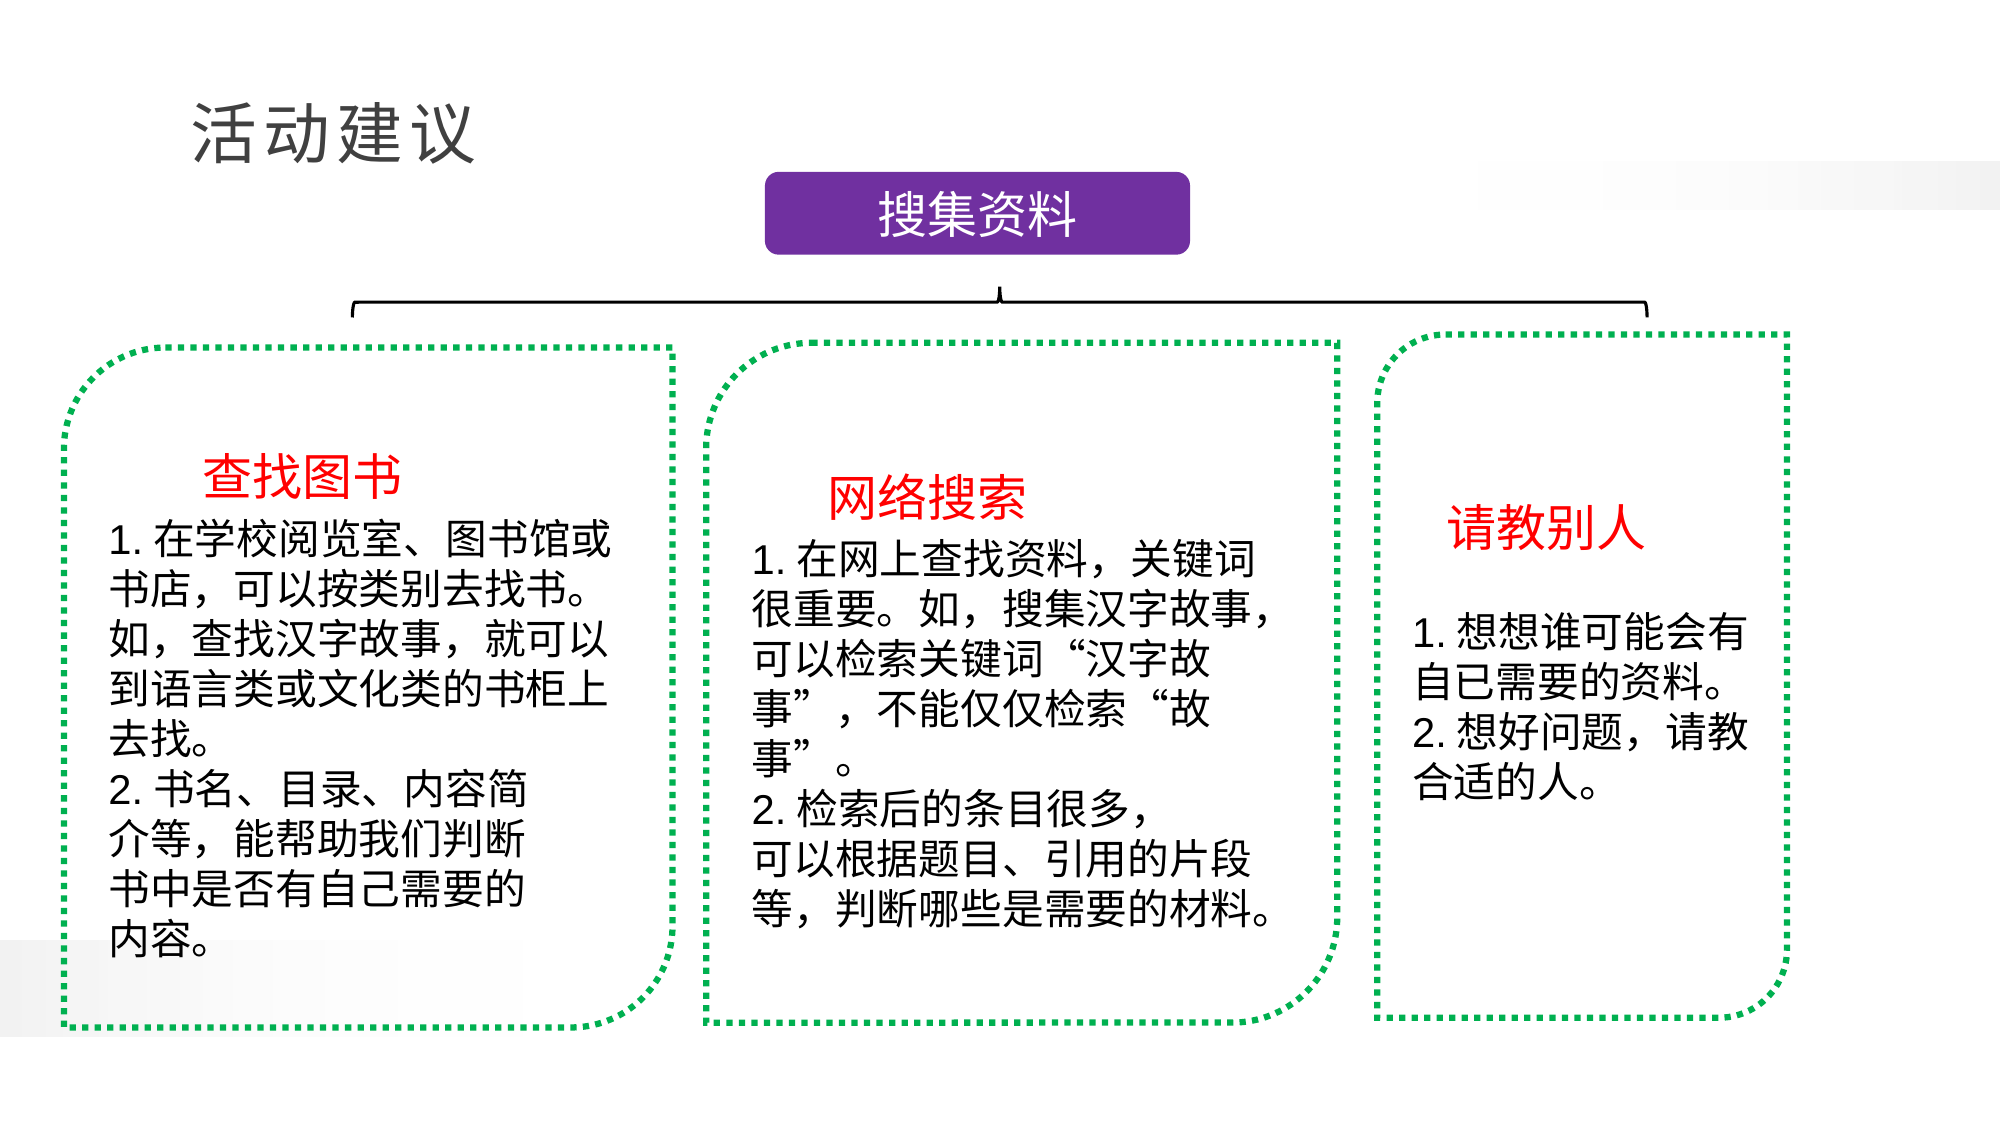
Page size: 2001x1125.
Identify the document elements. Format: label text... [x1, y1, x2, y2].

text_box 请教别人 1.想想谁可能会有自已需要的资料。 2.想好问题，请教合适的人。 [1376, 333, 1789, 1019]
text_box [350, 286, 1649, 318]
text_box 网络搜索 1.在网上查找资料，关键词很重要。如，搜集汉字故事，可以检索关键词“汉字故事”，不能仅仅检索“故事”。 2.检索后的条目很多， 可以根据题目、引用的片段等，判断哪些是需要的材料。 [705, 341, 1339, 1024]
text_box 查找图书 1.在学校阅览室、图书馆或书店，可以按类别去找书。如，查找汉字故事，就可以到语言类或文化类的书柜上去找。 2.书名、目录、内容简 介等，能帮助我们判断 书中是否有自己需要的 内容。 [62, 346, 674, 1029]
text_box 搜集资料 [764, 171, 1191, 255]
